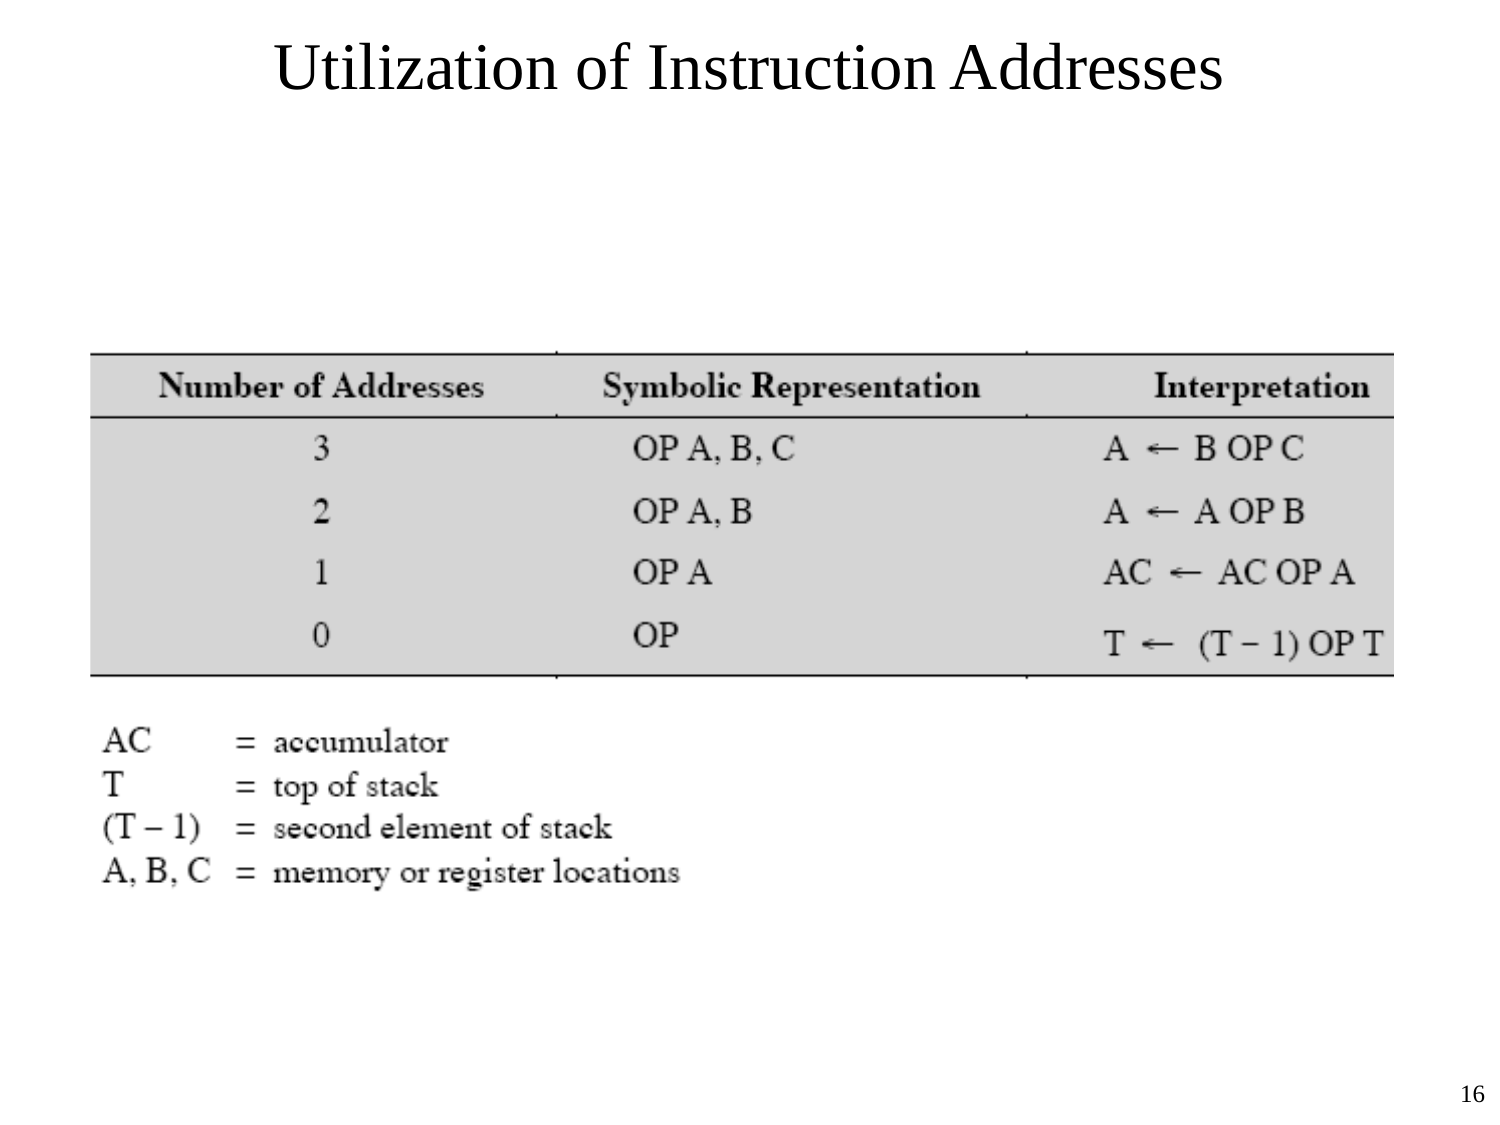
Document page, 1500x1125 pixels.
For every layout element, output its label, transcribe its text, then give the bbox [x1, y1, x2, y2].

title Utilization of Instruction Addresses [0, 0, 1500, 126]
slide_number 16 [1186, 1069, 1500, 1125]
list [90, 337, 1395, 902]
